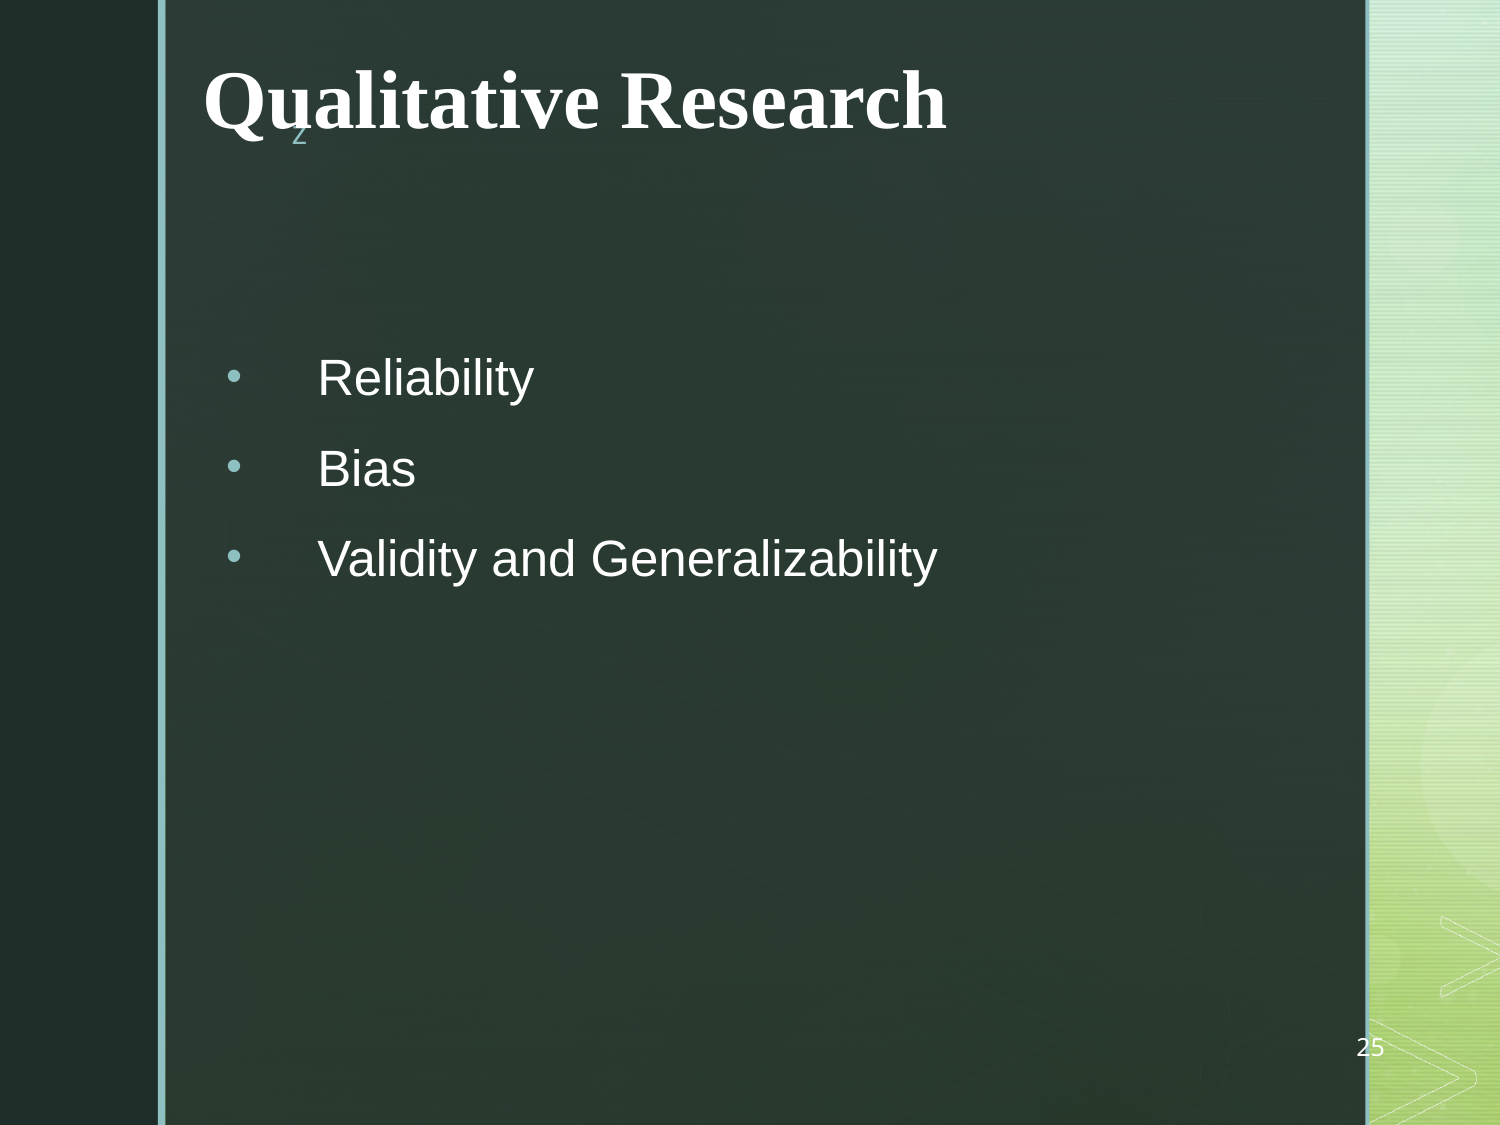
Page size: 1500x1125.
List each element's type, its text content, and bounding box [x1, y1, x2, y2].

slide_number 25 [1074, 1024, 1400, 1103]
picture [1370, 0, 1500, 1125]
text_box Qualitative Research [187, 37, 1375, 153]
list Reliability Bias Validity and Generalizability [211, 324, 1257, 598]
